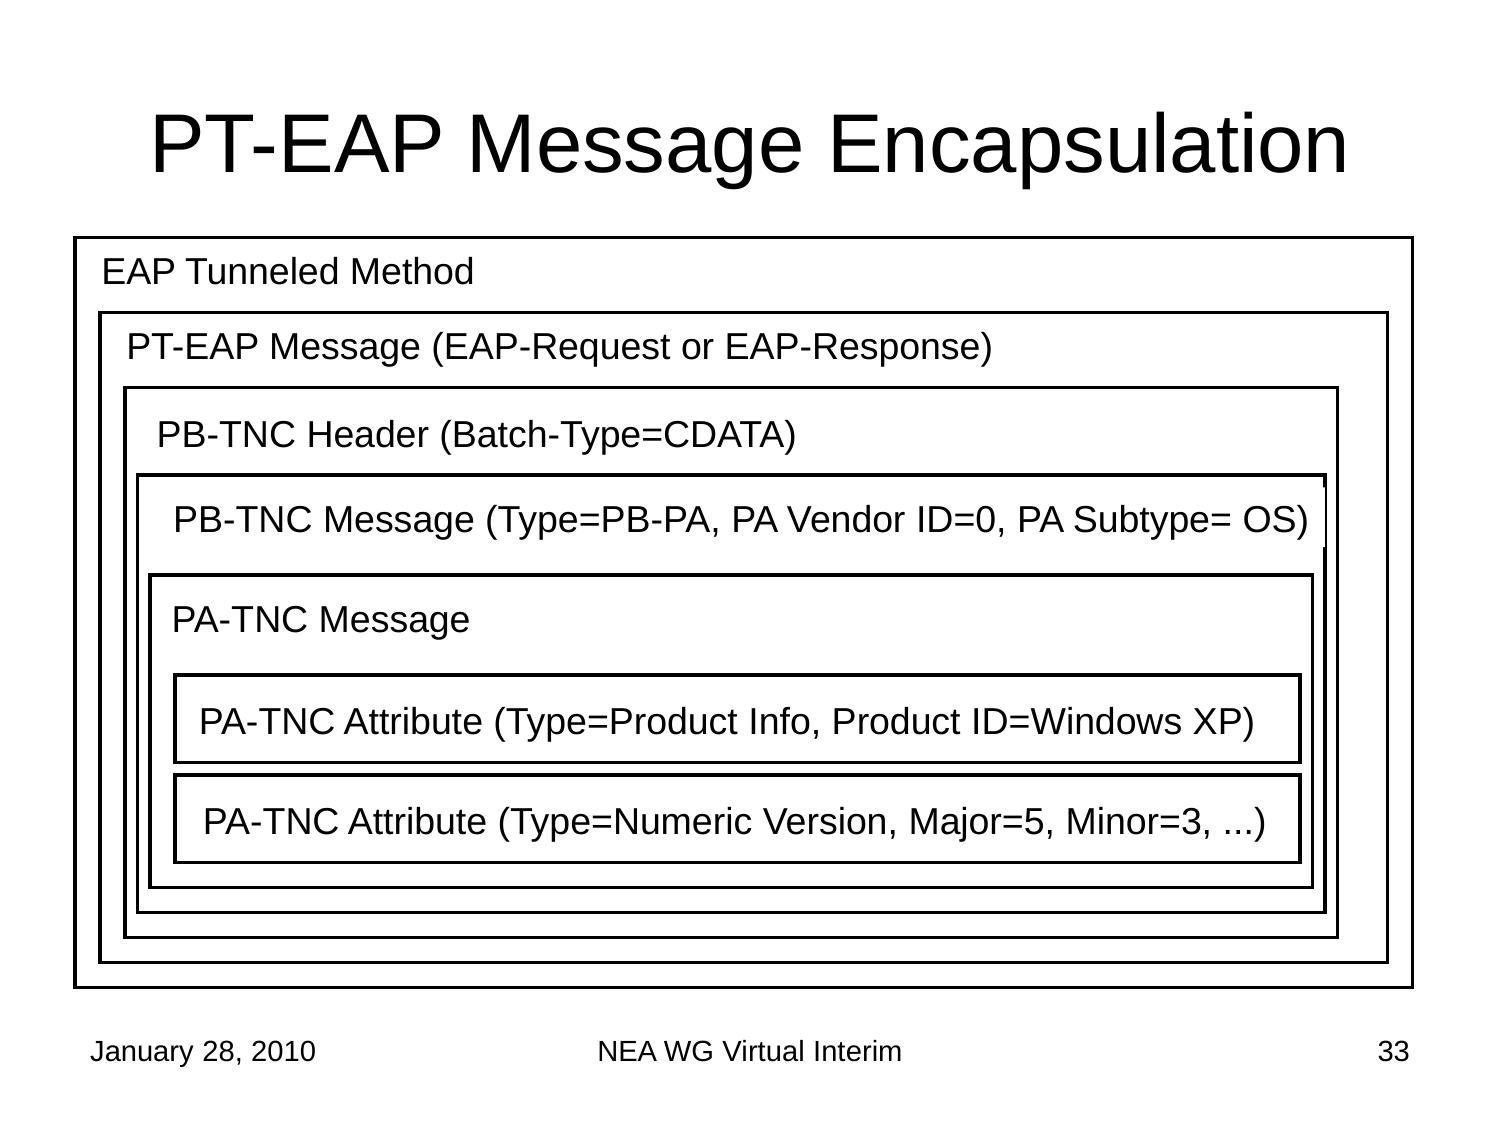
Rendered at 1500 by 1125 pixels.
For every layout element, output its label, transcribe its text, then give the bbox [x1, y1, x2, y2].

text_box PB-TNC Message (Type=PB-PA, PA Vendor ID=0, PA Subtype= OS) [158, 487, 1325, 548]
text_box [137, 474, 1325, 913]
text_box [174, 674, 1300, 763]
text_box [150, 574, 1313, 888]
text_box [74, 237, 1413, 988]
footer NEA WG Virtual Interim [512, 1024, 988, 1103]
text_box EAP Tunneled Method [86, 239, 490, 300]
text_box [124, 387, 1338, 938]
text_box PA-TNC Message [156, 587, 486, 648]
text_box PT-EAP Message (EAP-Request or EAP-Response) [111, 314, 1009, 375]
title PT-EAP Message Encapsulation [74, 44, 1426, 233]
slide_number 33 [1074, 1024, 1425, 1103]
text_box PB-TNC Header (Batch-Type=CDATA) [141, 402, 813, 462]
text_box PA-TNC Attribute (Type=Product Info, Product ID=Windows XP) [184, 689, 1272, 750]
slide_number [75, 1024, 425, 1103]
text_box [174, 774, 1300, 863]
text_box PA-TNC Attribute (Type=Numeric Version, Major=5, Minor=3, ...) [188, 789, 1283, 850]
text_box [99, 312, 1388, 963]
